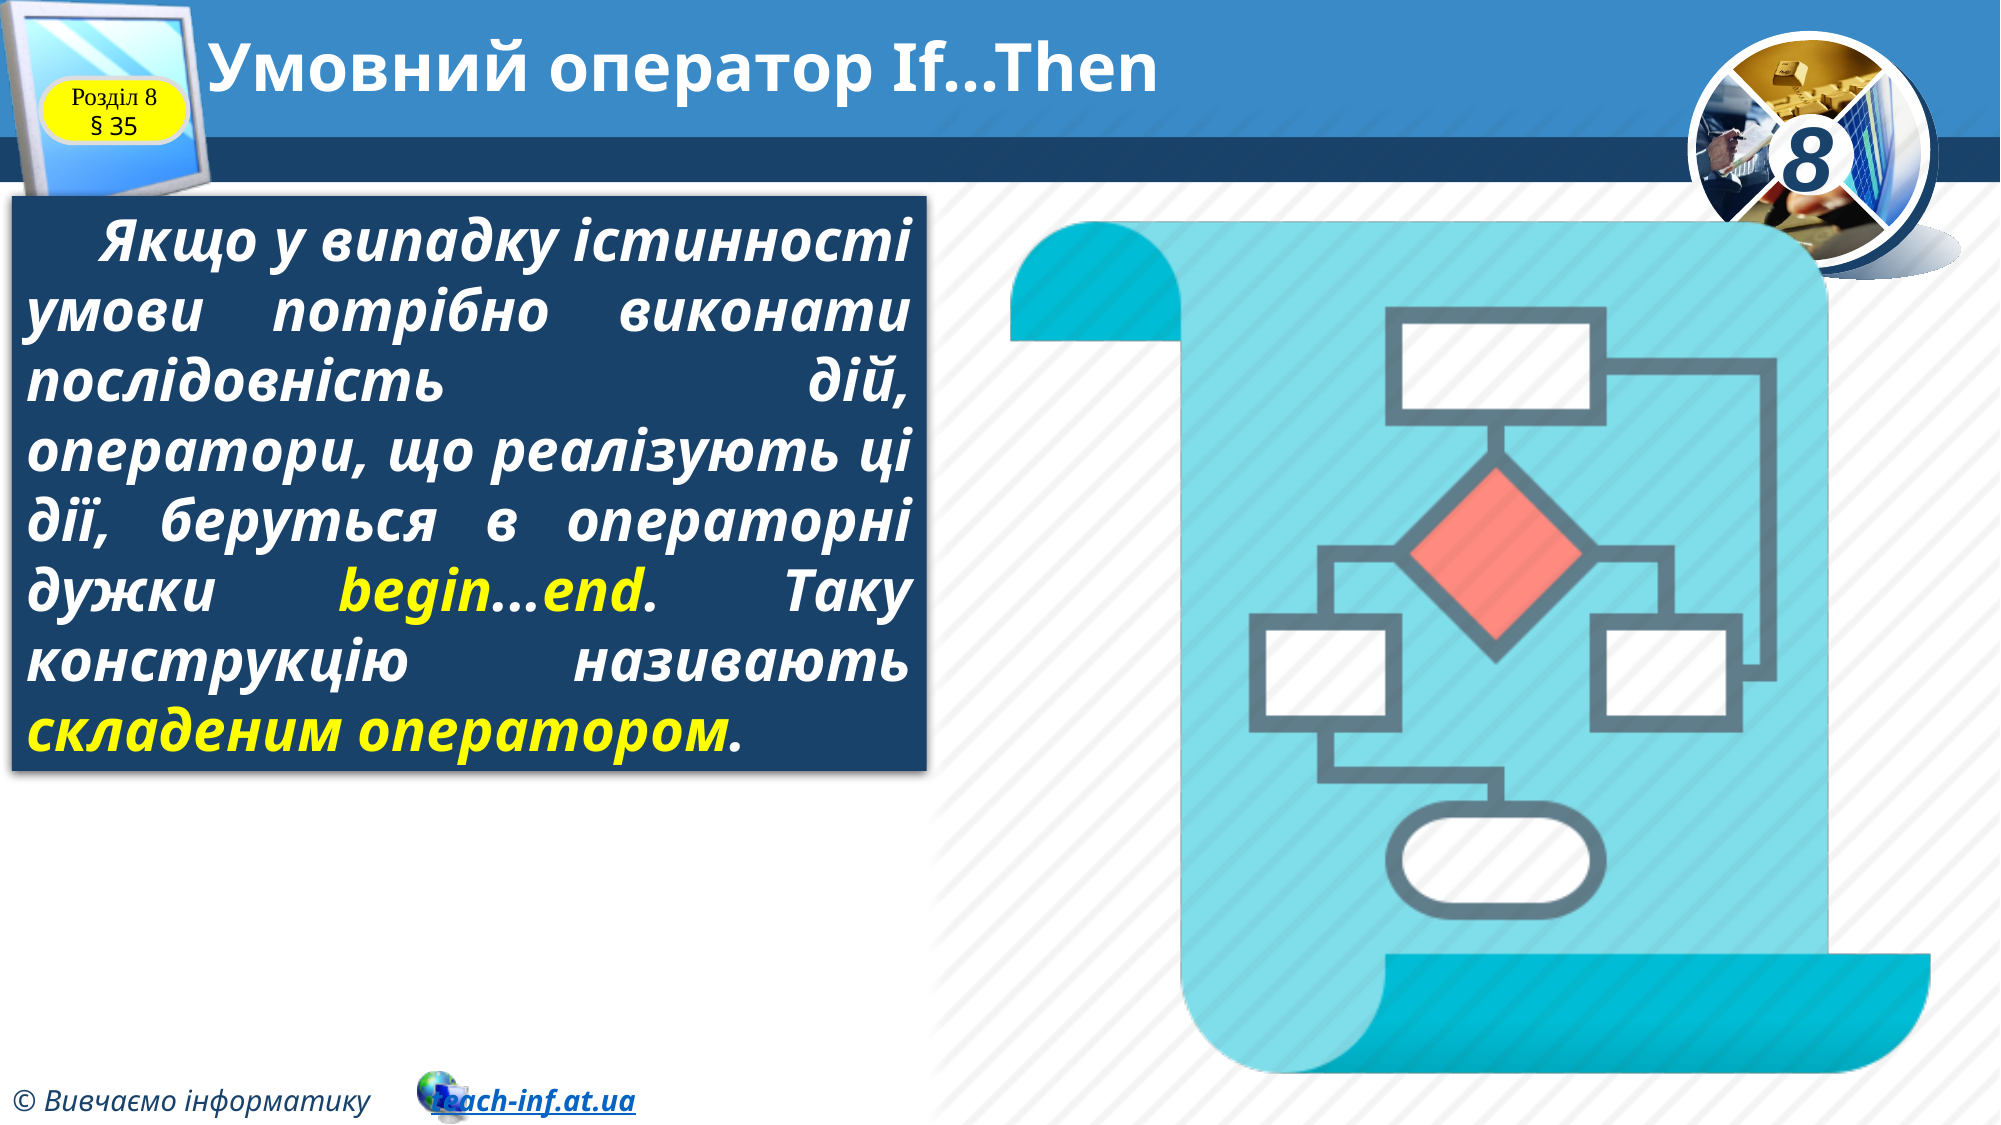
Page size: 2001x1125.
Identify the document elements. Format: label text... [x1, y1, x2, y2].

title Умовний оператор If...Then [212, 26, 1678, 114]
picture [926, 40, 2000, 1125]
picture [0, 0, 212, 296]
picture [417, 1071, 470, 1124]
picture [464, 1098, 469, 1108]
text_box Якщо у випадку істинності умови потрібно виконати послідовність дій, оператори, що реалізують ці дії, беруться в операторні дужки begin...end. Таку конструкцію називають складеним оператором. [11, 196, 926, 771]
